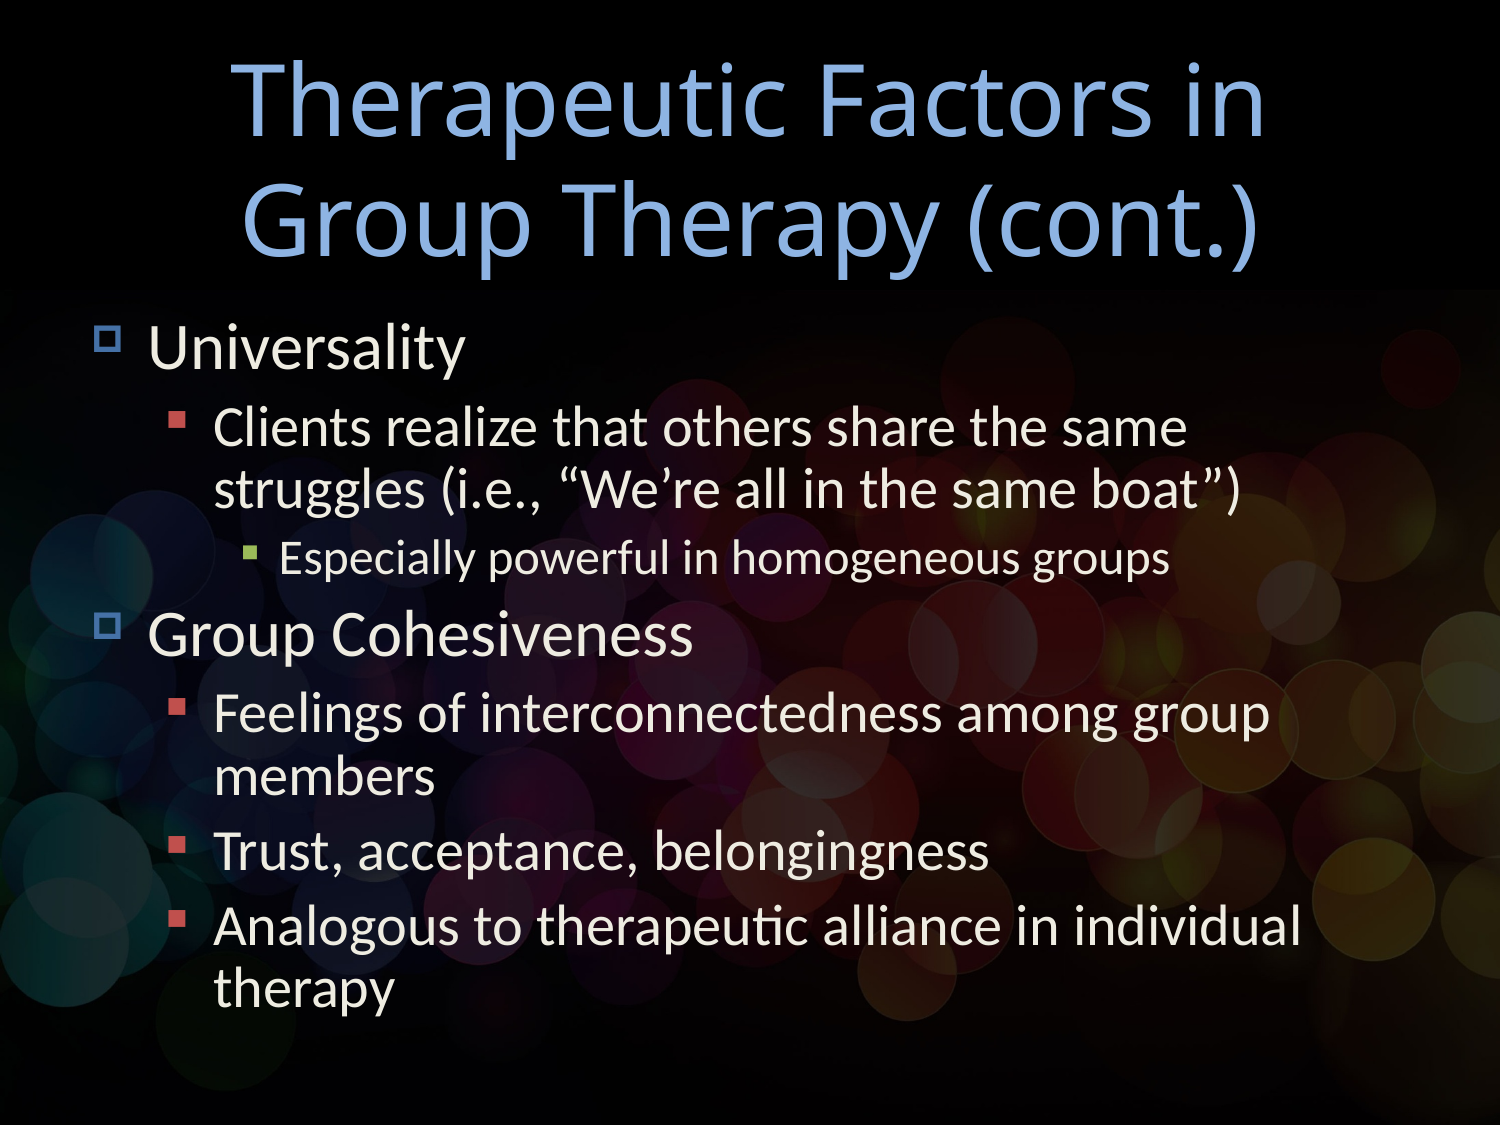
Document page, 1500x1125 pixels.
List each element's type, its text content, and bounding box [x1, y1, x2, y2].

title Therapeutic Factors in Group Therapy (cont.) [75, 62, 1425, 250]
picture [0, 0, 1500, 1125]
list Universality Clients realize that others share the same struggles (i.e., “We’re all in the same boat”) Especially powerful in homogeneous groups Group Cohesiveness Feelings of interconnectedness among group members Trust, acceptance, belongingness Analogous to therapeutic alliance in individual therapy [76, 304, 1430, 1032]
